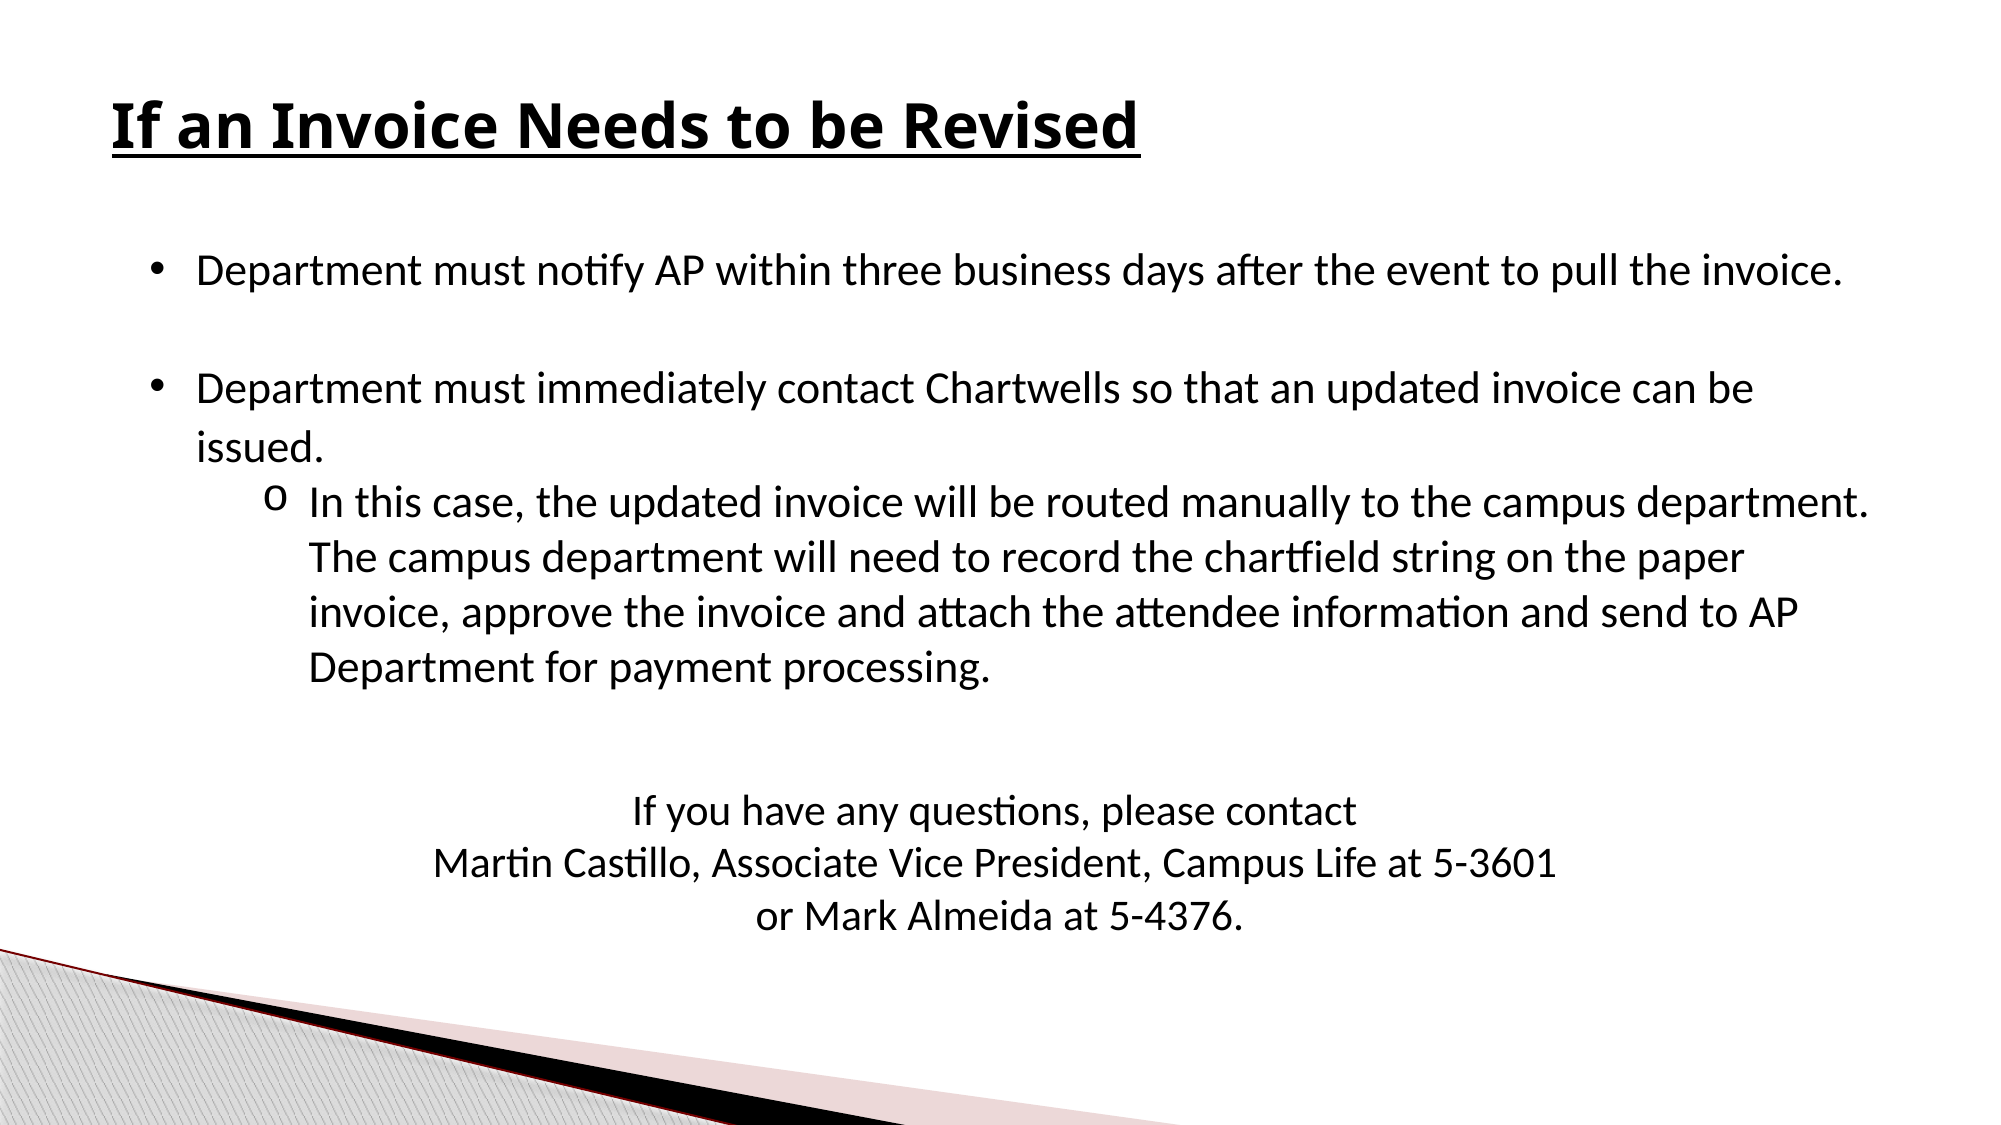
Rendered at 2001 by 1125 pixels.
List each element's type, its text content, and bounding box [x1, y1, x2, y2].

text_box If an Invoice Needs to be Revised Department must notify AP within three business days after the event to pull the invoice. Department must immediately contact Chartwells so that an updated invoice can be issued. In this case, the updated invoice will be routed manually to the campus department. The campus department will need to record the chartfield string on the paper invoice, approve the invoice and attach the attendee information and send to AP Department for payment processing. If you have any questions, please contact Martin Castillo, Associate Vice President, Campus Life at 5-3601 or Mark Almeida at 5-4376. [97, 78, 1903, 1037]
